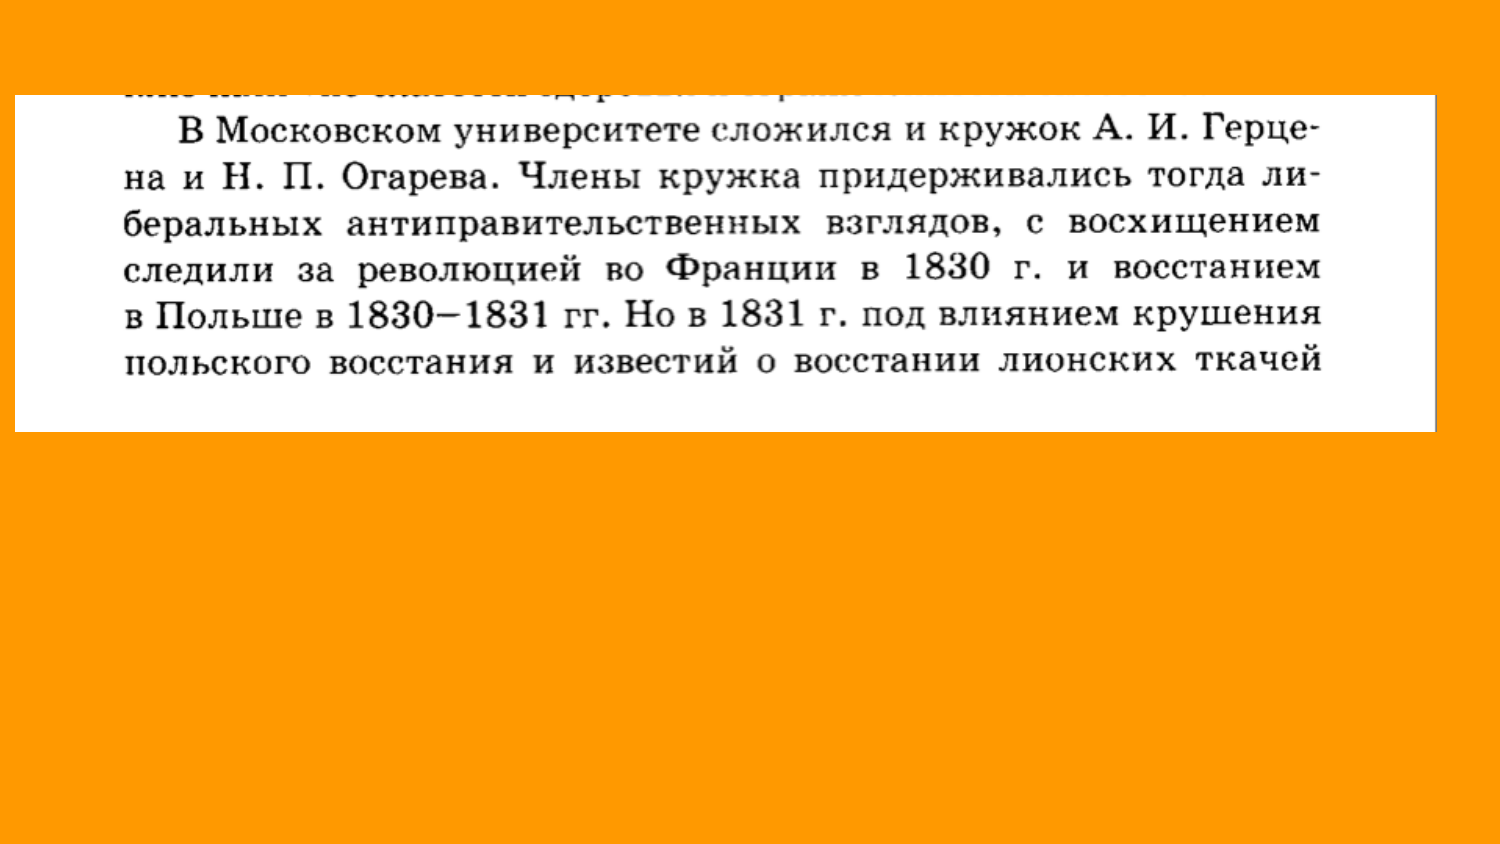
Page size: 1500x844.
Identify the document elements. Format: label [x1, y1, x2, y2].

picture [15, 95, 1437, 432]
